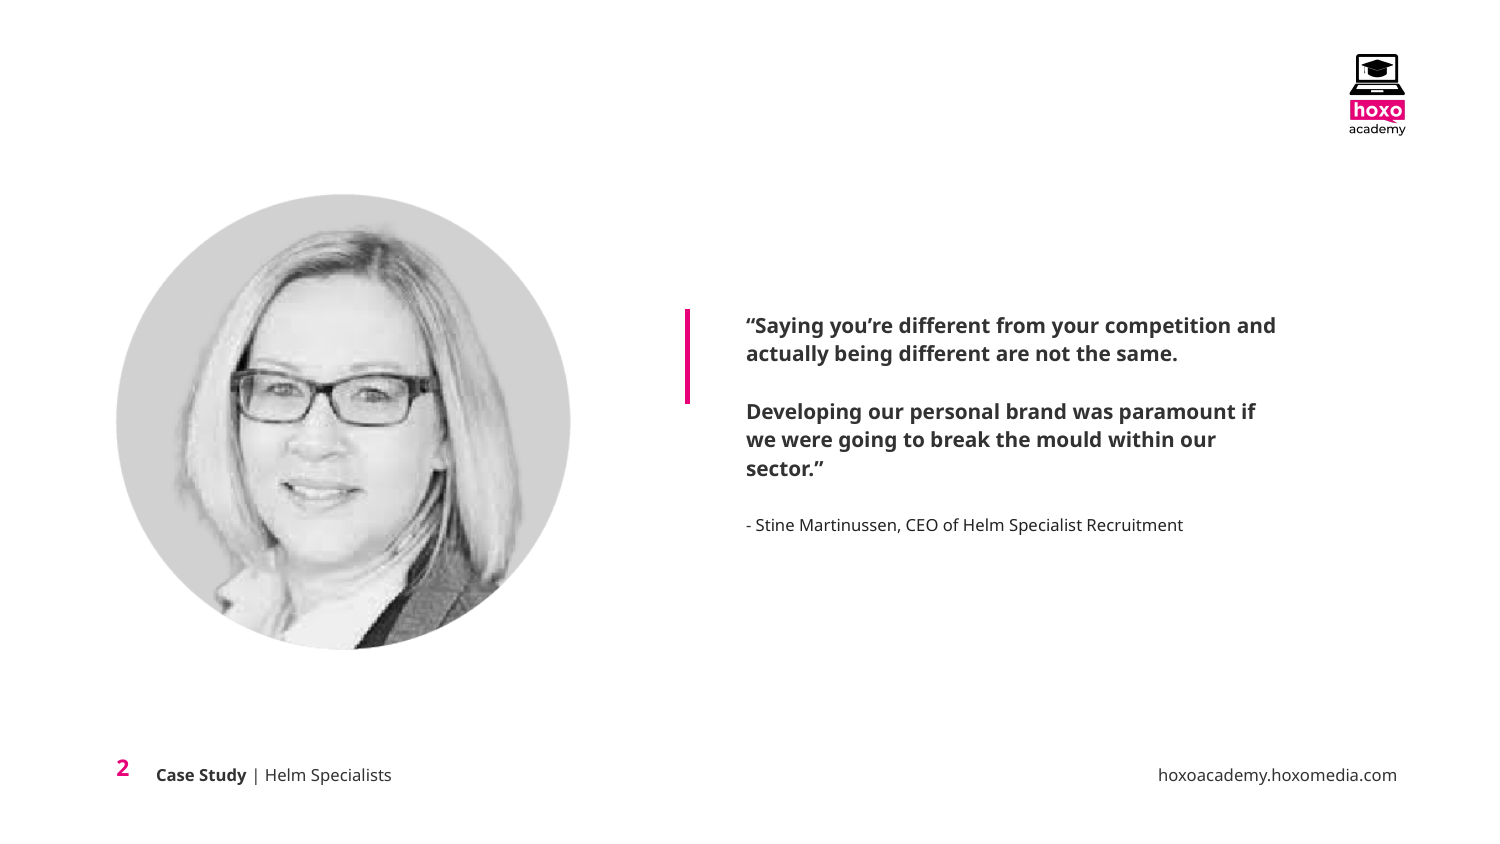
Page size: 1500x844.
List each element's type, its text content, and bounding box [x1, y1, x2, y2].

picture [1318, 48, 1438, 138]
text_box “Saying you’re different from your competition and actually being different are not the same. Developing our personal brand was paramount if we were going to break the mould within our sector.” - Stine Martinussen, CEO of Helm Specialist Recruitment [745, 308, 1278, 536]
text_box ‹#› [101, 750, 192, 789]
picture [101, 179, 586, 665]
text_box Case Study | Helm Specialists [156, 759, 700, 786]
text_box hoxoacademy.hoxomedia.com [854, 759, 1399, 786]
